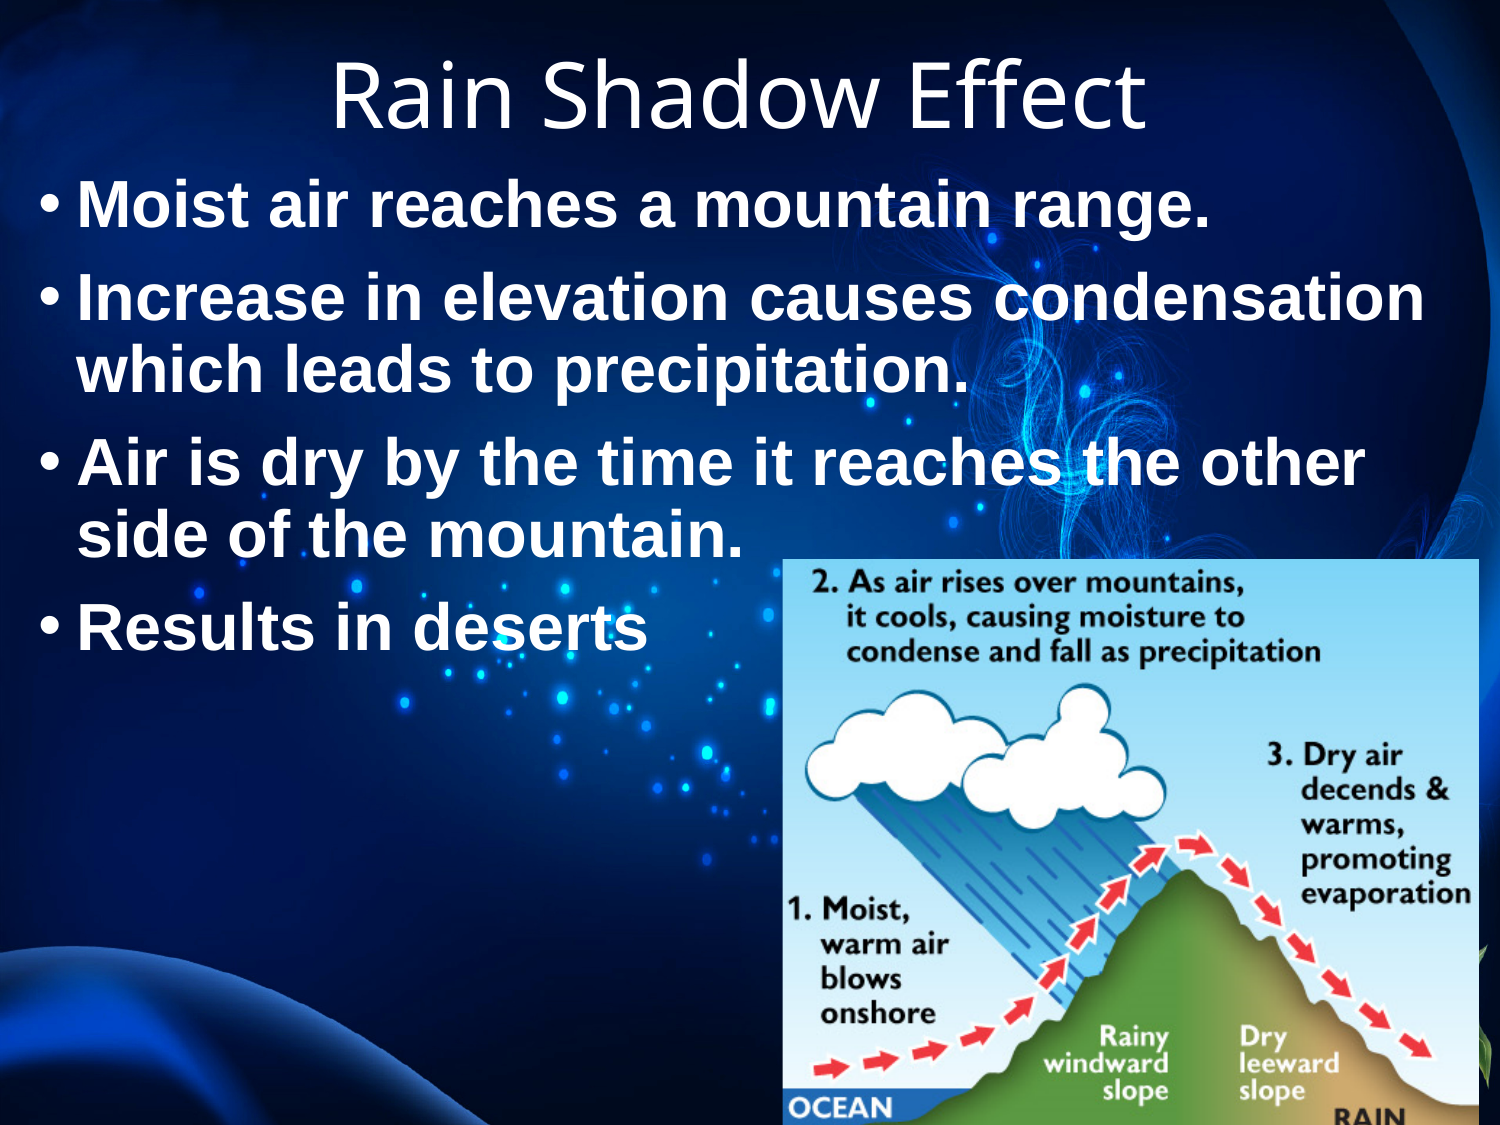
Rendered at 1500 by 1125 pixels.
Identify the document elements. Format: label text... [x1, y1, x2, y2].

list Moist air reaches a mountain range. Increase in elevation causes condensation which leads to precipitation. Air is dry by the time it reaches the other side of the mountain. Results in deserts [23, 162, 1479, 905]
title Rain Shadow Effect [75, 5, 1425, 162]
picture [0, 0, 1500, 1125]
